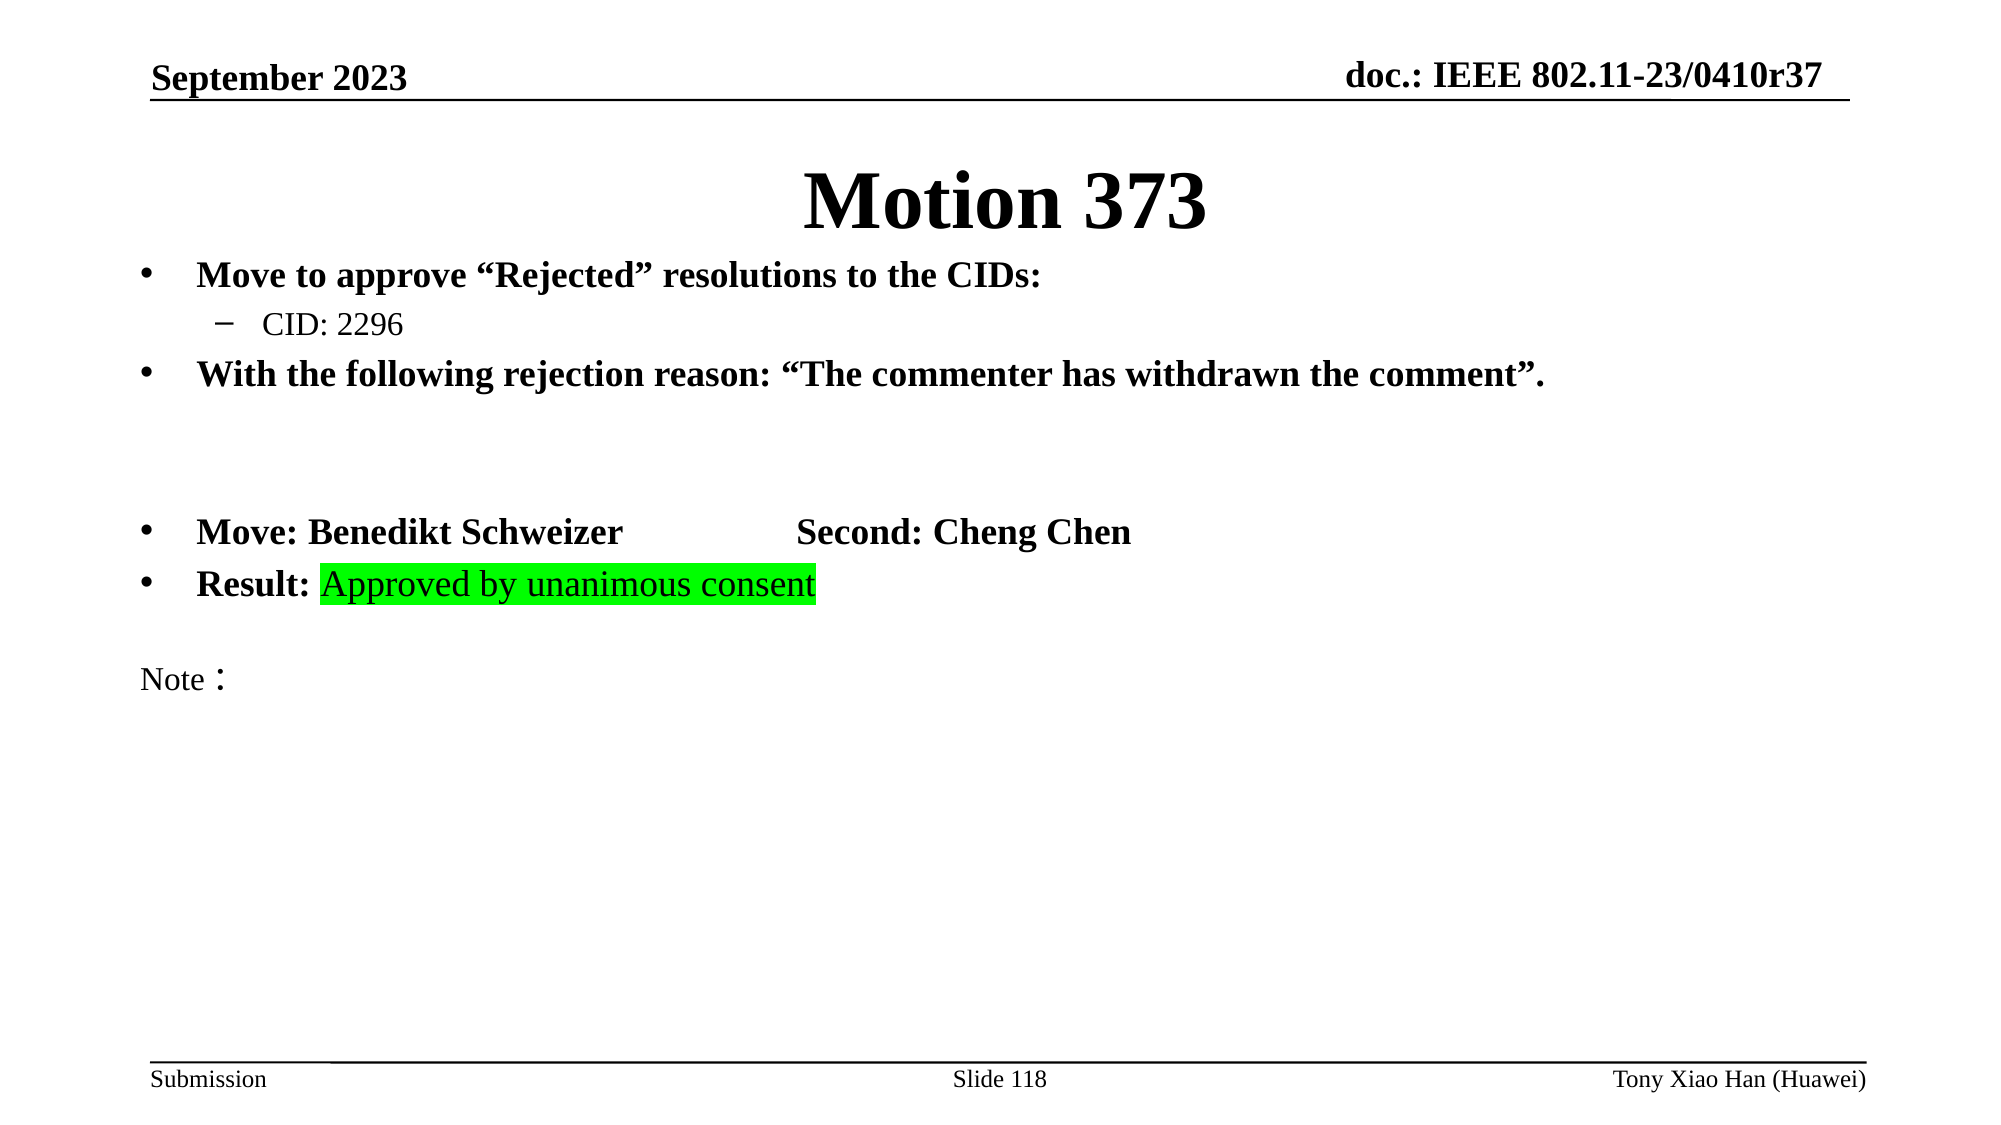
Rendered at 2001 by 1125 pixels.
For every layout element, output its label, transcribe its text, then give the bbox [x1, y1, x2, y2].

text_box Motion 373 [368, 137, 1644, 212]
text_box Move to approve “Rejected” resolutions to the CIDs: CID: 2296 With the following rejection reason: “The commenter has withdrawn the comment”. Move: Benedikt Schweizer Second: Cheng Chen Result: Approved by unanimous consent Note： [125, 212, 1888, 900]
